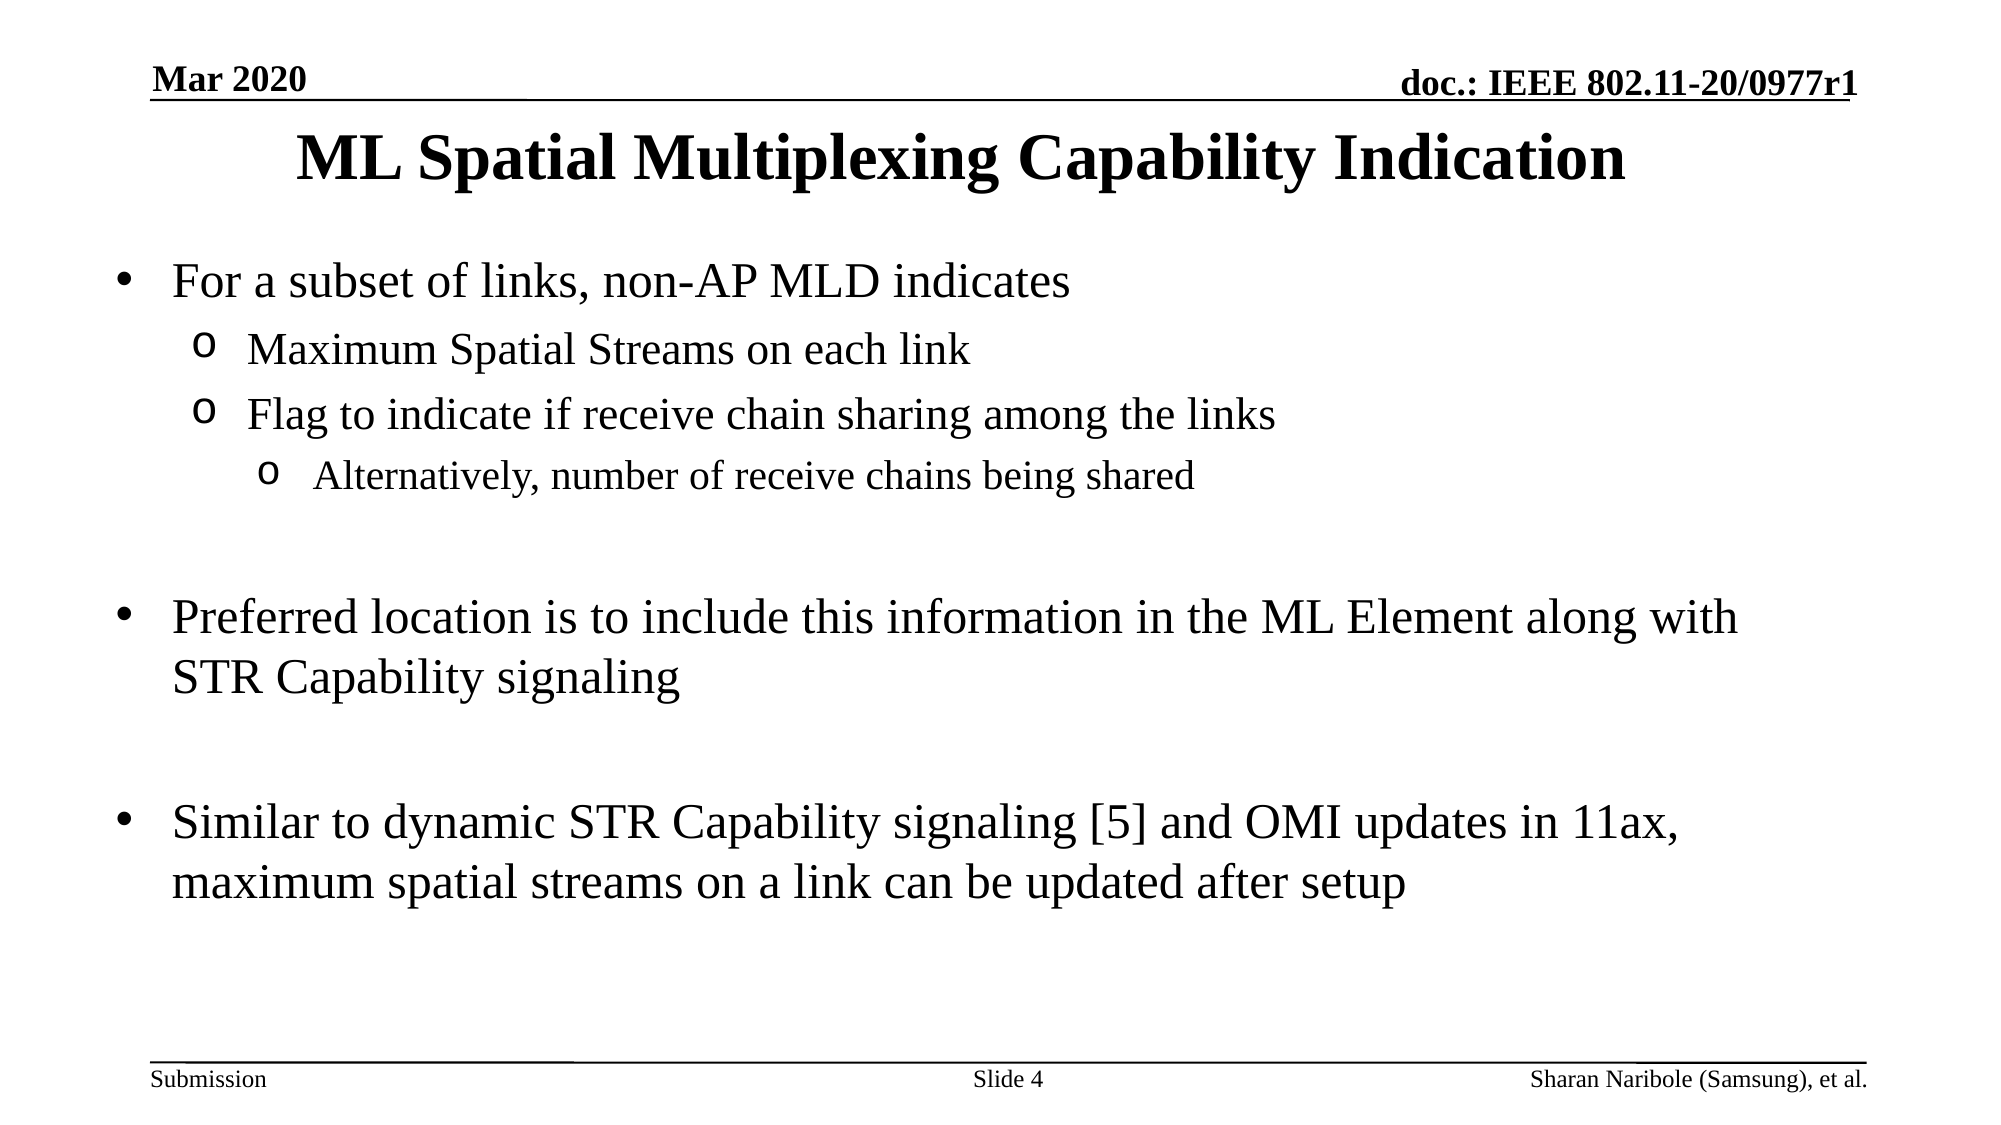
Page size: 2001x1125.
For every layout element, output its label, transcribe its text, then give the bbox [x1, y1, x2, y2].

list For a subset of links, non-AP MLD indicates Maximum Spatial Streams on each link Flag to indicate if receive chain sharing among the links Alternatively, number of receive chains being shared Preferred location is to include this information in the ML Element along with STR Capability signaling Similar to dynamic STR Capability signaling [5] and OMI updates in 11ax, maximum spatial streams on a link can be updated after setup [100, 240, 1801, 916]
title ML Spatial Multiplexing Capability Indication [112, 65, 1813, 241]
slide_number Slide 4 [950, 1061, 1067, 1123]
footer Sharan Naribole (Samsung), et al. [1171, 1061, 1869, 1093]
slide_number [152, 54, 563, 100]
